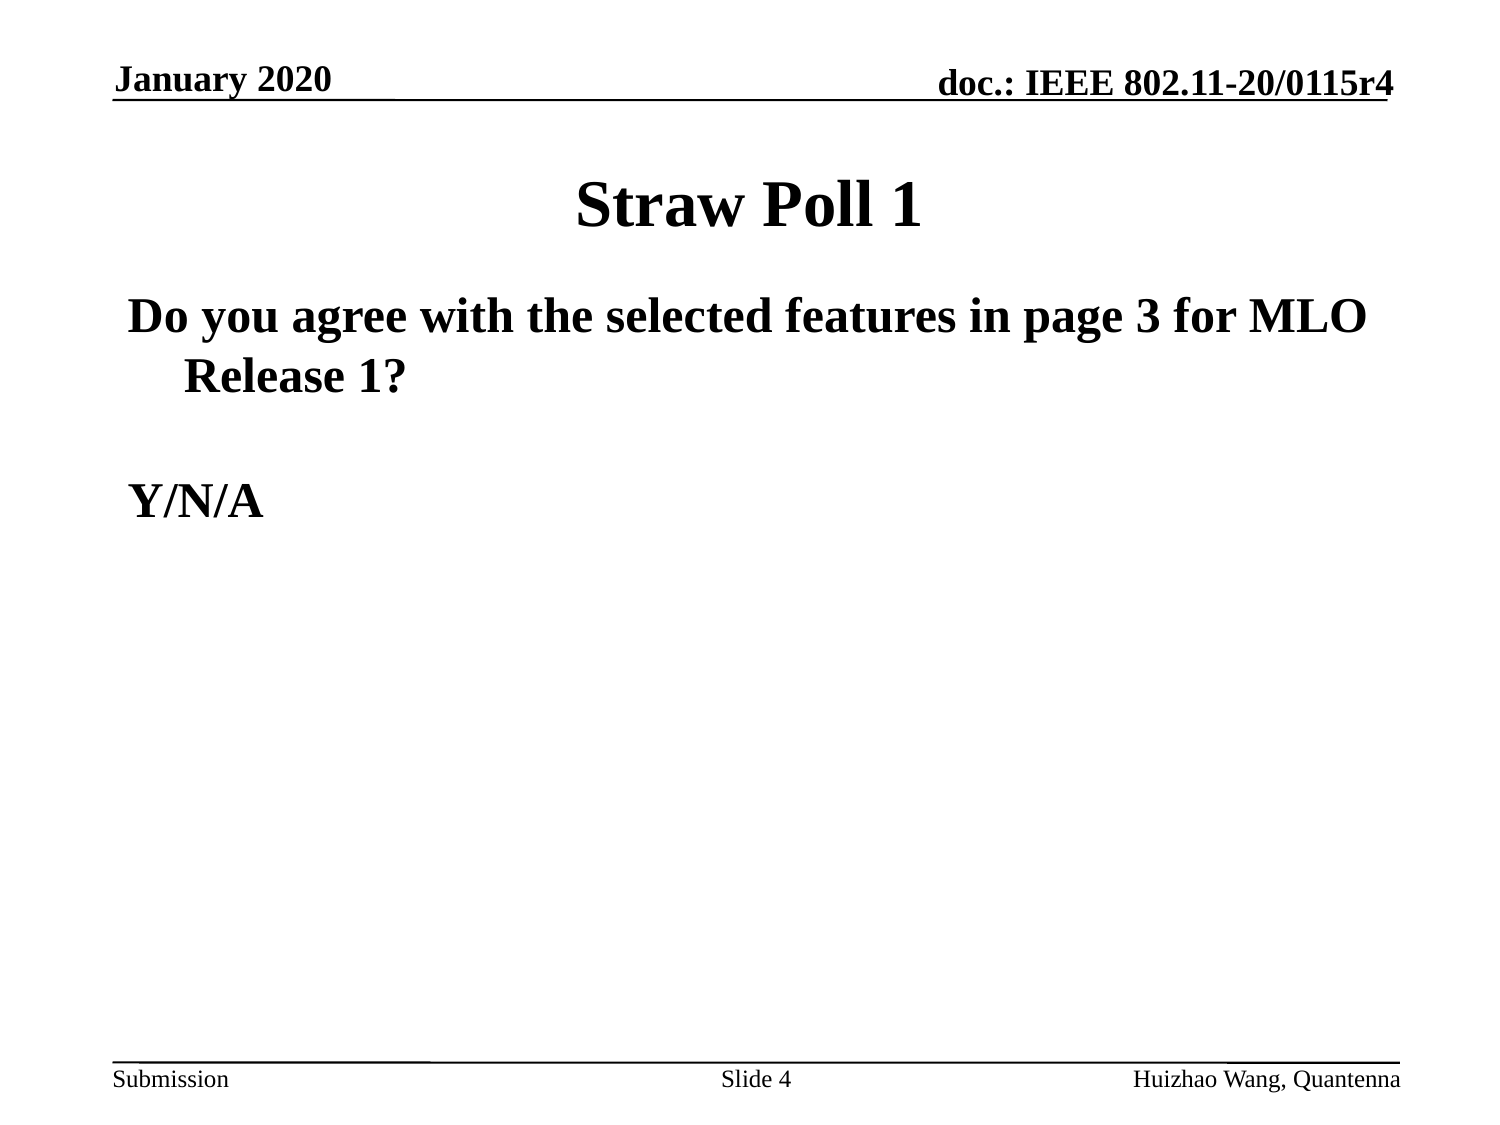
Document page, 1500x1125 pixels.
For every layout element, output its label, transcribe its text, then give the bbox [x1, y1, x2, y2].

footer Huizhao Wang, Quantenna [878, 1061, 1402, 1093]
list Do you agree with the selected features in page 3 for MLO Release 1? Y/N/A [112, 274, 1388, 1000]
slide_number Slide 4 [712, 1061, 800, 1123]
title Straw Poll 1 [112, 112, 1388, 274]
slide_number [114, 54, 423, 100]
